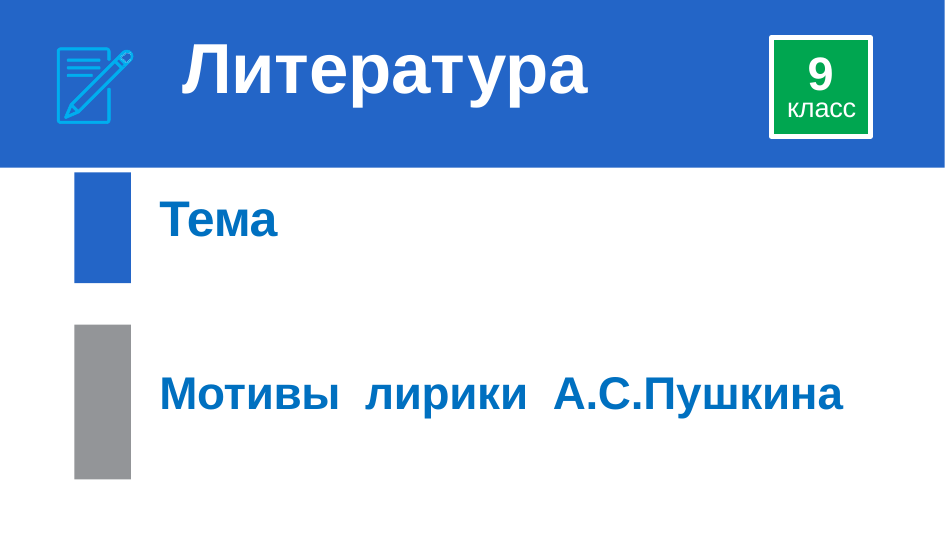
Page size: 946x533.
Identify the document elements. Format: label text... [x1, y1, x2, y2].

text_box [768, 34, 874, 140]
text_box [0, 0, 945, 168]
text_box [74, 172, 131, 284]
text_box [74, 324, 131, 480]
title Литература [179, 20, 830, 160]
text_box Тема Мотивы лирики А.С.Пушкина [156, 160, 924, 419]
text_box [56, 47, 134, 125]
